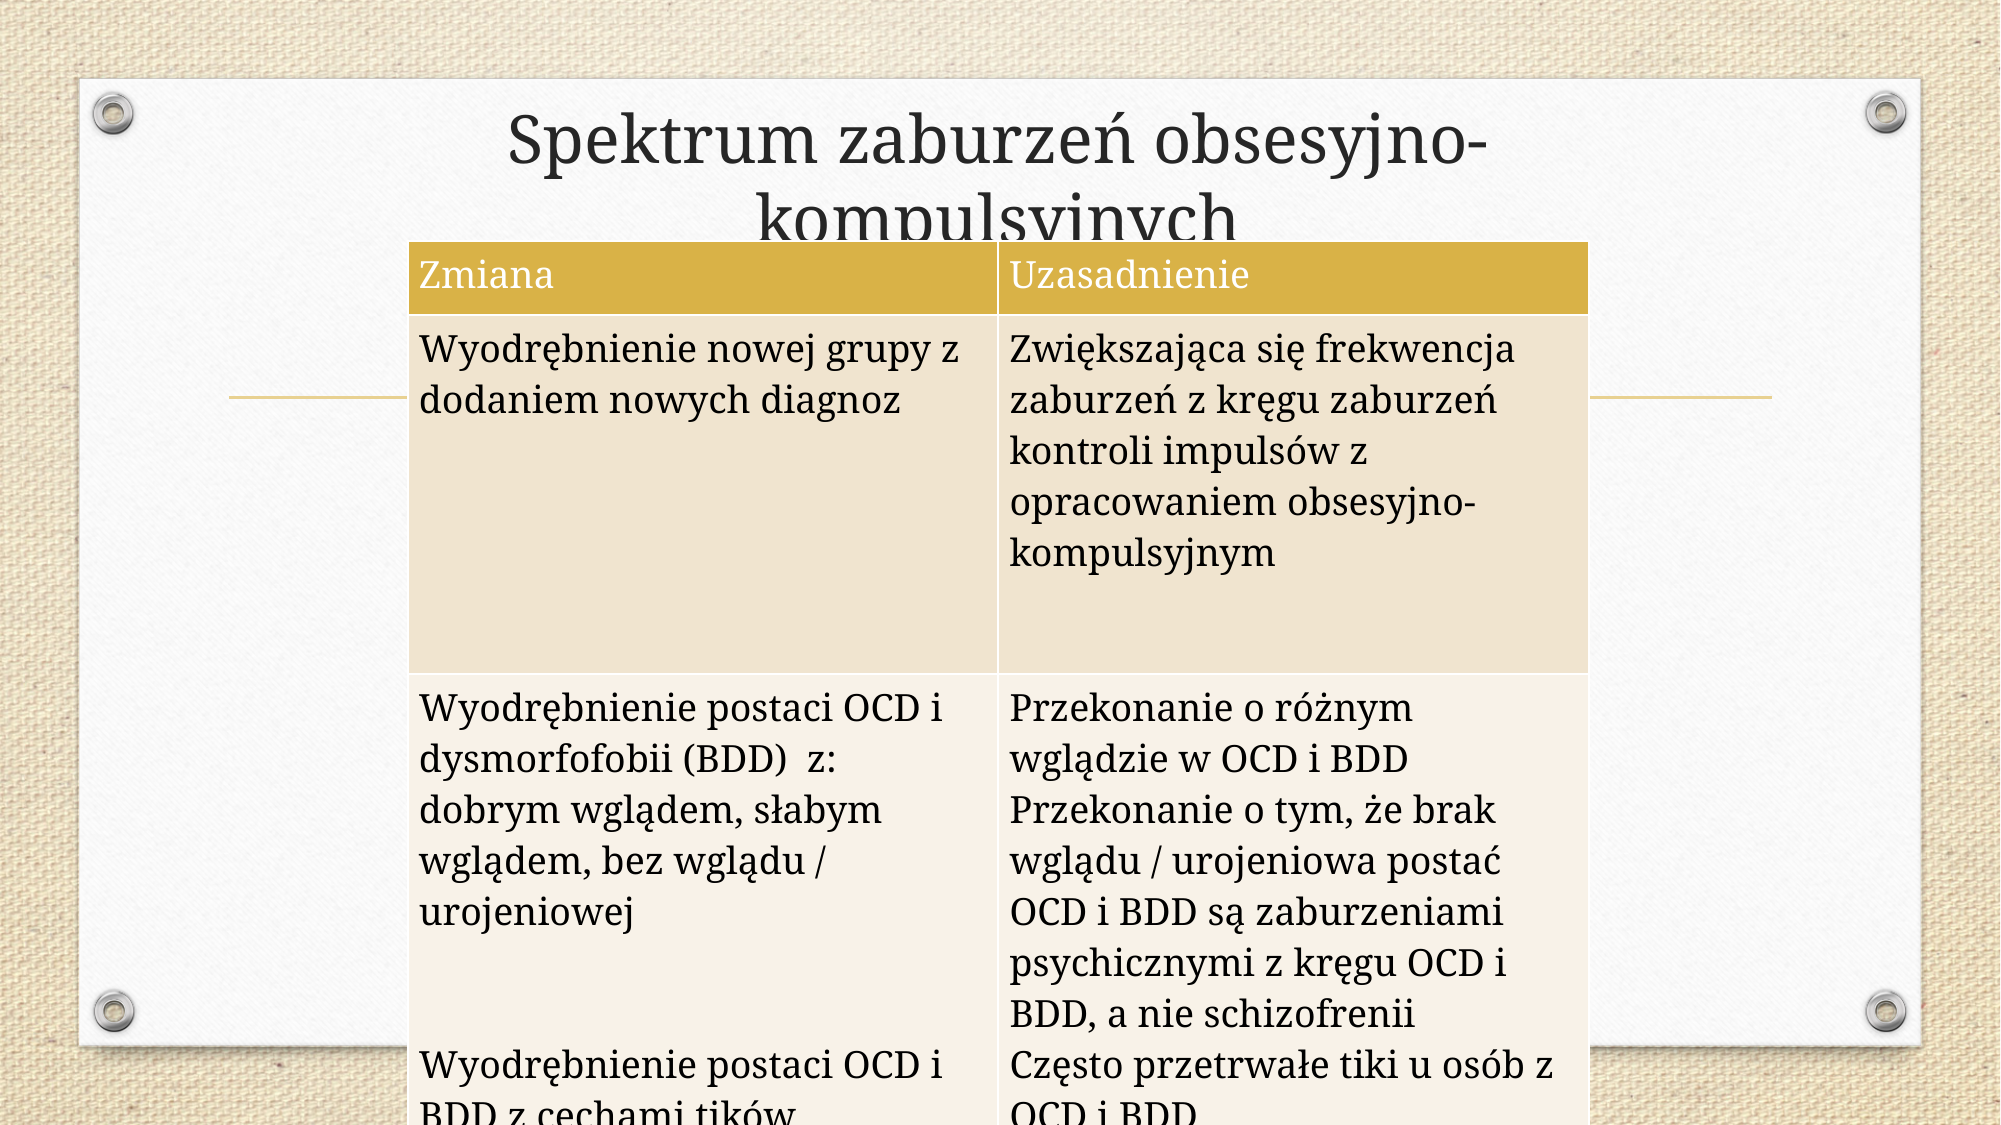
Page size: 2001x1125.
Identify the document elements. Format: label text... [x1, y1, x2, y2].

table_header Uzasadnienie [999, 242, 1588, 314]
table_header Zmiana [409, 242, 997, 314]
table_cell Wyodrębnienie postaci OCD i dysmorfofobii (BDD) z: dobrym wglądem, słabym wglądem, bez wglądu / urojeniowej Wyodrębnienie postaci OCD i BDD z cechami tików [409, 675, 997, 1125]
table_cell Zwiększająca się frekwencja zaburzeń z kręgu zaburzeń kontroli impulsów z opracowaniem obsesyjno-kompulsyjnym [999, 316, 1588, 673]
table_cell Wyodrębnienie nowej grupy z dodaniem nowych diagnoz [409, 316, 997, 673]
table_cell Przekonanie o różnym wglądzie w OCD i BDD Przekonanie o tym, że brak wglądu / urojeniowa postać OCD i BDD są zaburzeniami psychicznymi z kręgu OCD i BDD, a nie schizofrenii Często przetrwałe tiki u osób z OCD i BDD [999, 675, 1588, 1125]
picture [0, 0, 2001, 1125]
title Spektrum zaburzeń obsesyjno-kompulsyjnych [407, 70, 1589, 240]
